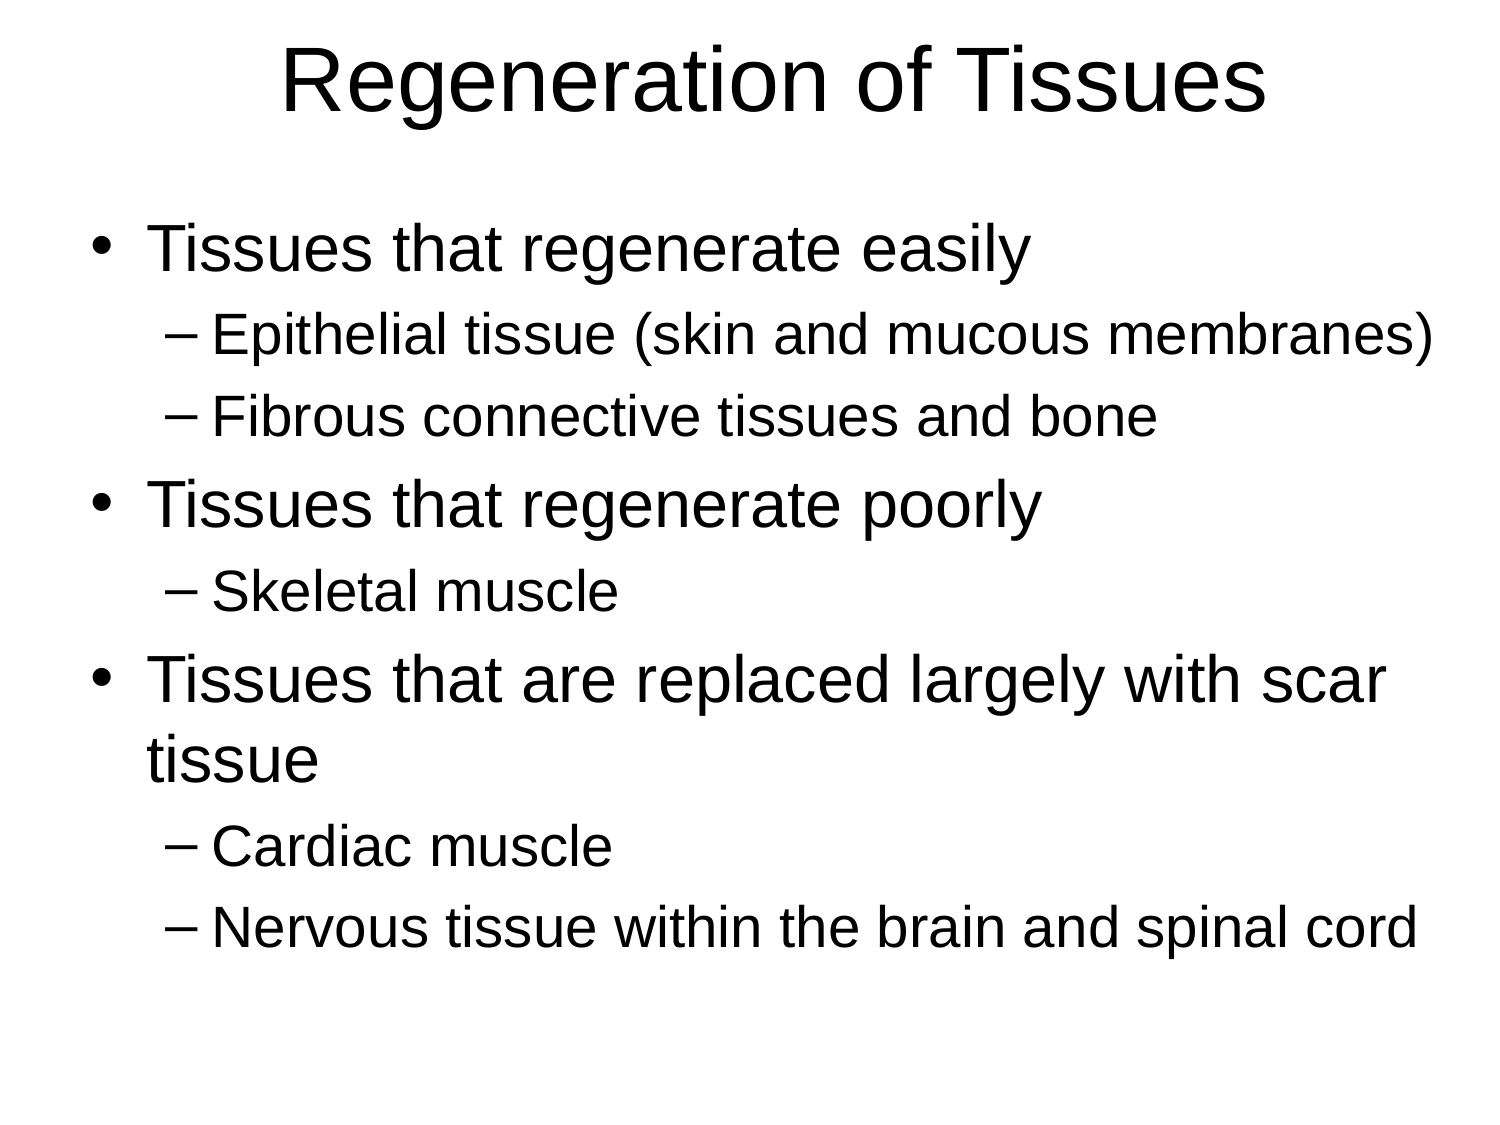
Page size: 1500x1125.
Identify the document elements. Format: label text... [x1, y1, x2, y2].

list Tissues that regenerate easily Epithelial tissue (skin and mucous membranes) Fibrous connective tissues and bone Tissues that regenerate poorly Skeletal muscle Tissues that are replaced largely with scar tissue Cardiac muscle Nervous tissue within the brain and spinal cord [75, 196, 1500, 1002]
title Regeneration of Tissues [75, 37, 1475, 138]
